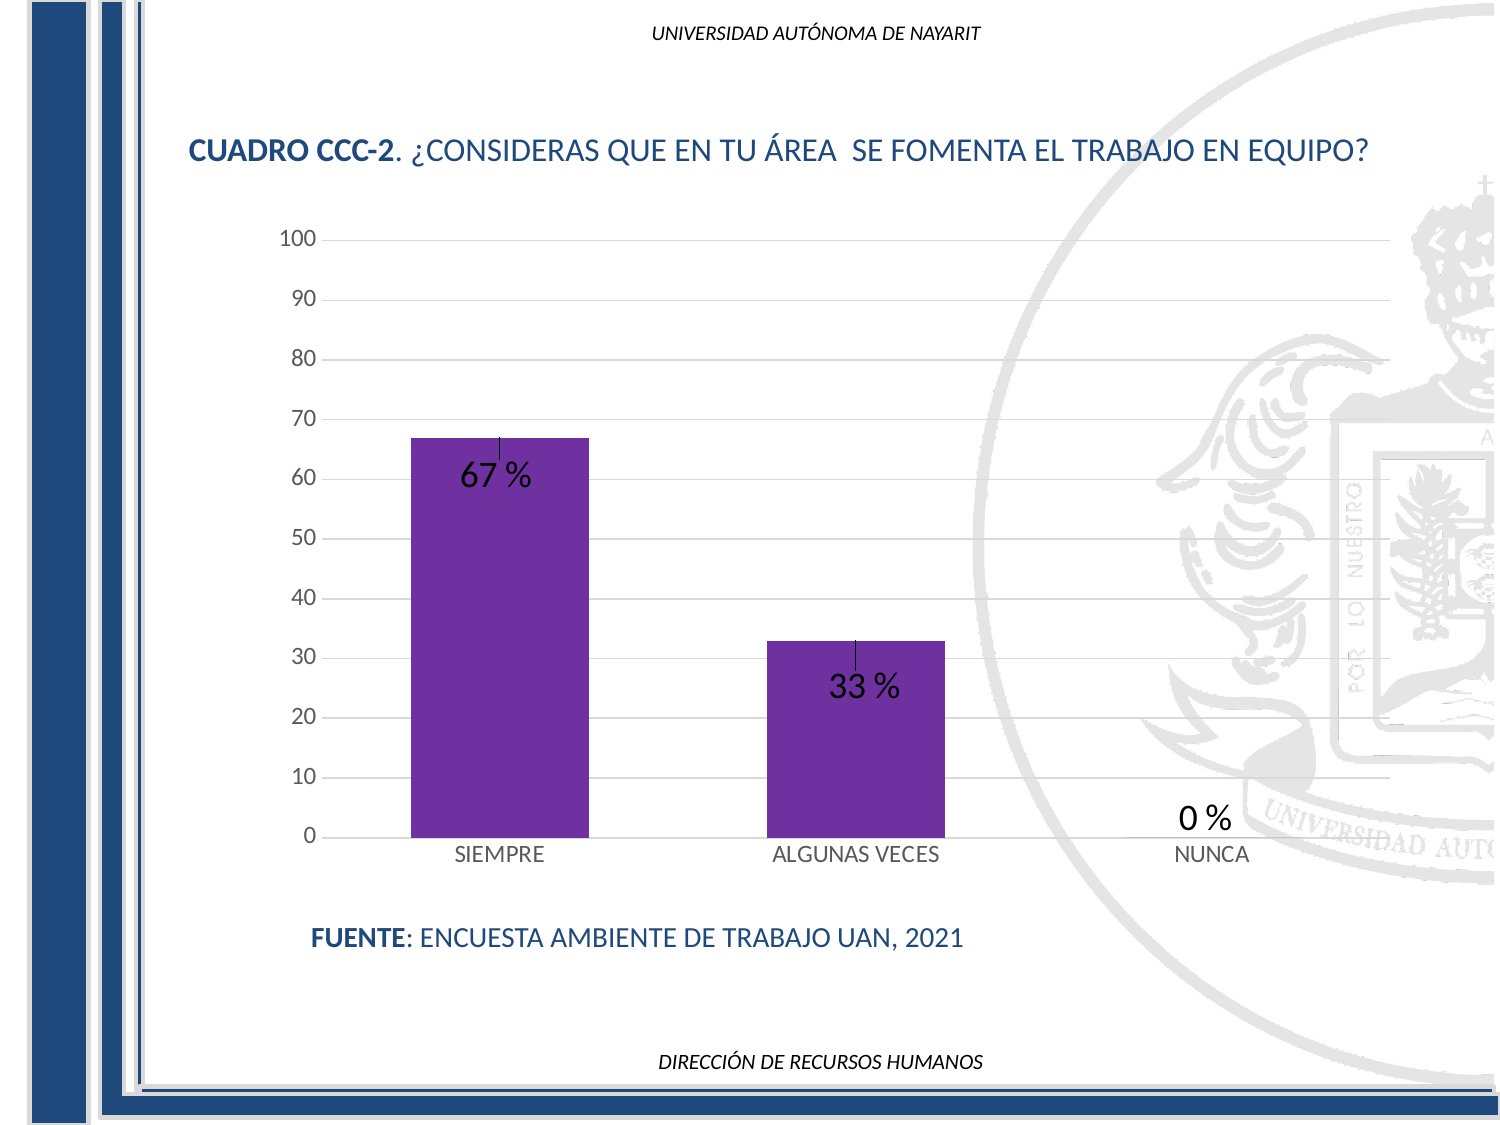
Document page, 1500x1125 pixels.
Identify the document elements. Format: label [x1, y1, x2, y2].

chart [255, 214, 1414, 883]
text_box [29, 0, 1500, 1125]
